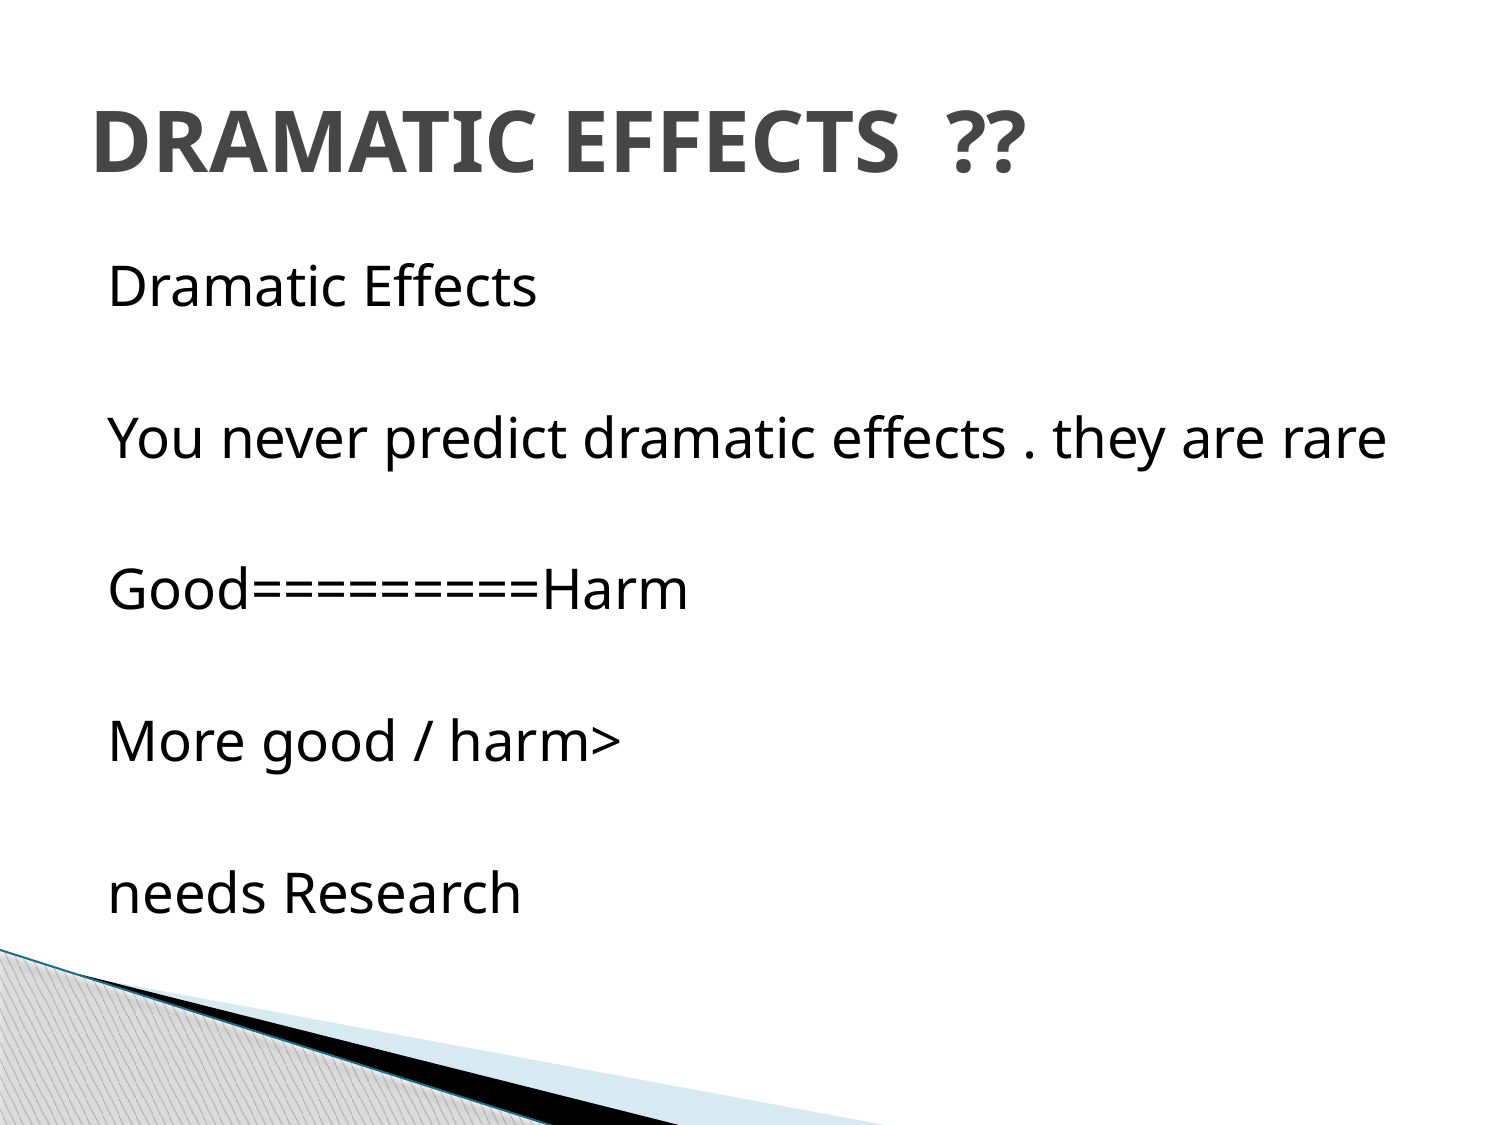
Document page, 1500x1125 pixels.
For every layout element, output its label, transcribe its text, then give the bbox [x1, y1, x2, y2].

title DRAMATIC EFFECTS ?? [75, 45, 1425, 233]
list Dramatic Effects You never predict dramatic effects . they are rare Good=========Harm More good / harm> needs Research [75, 243, 1425, 986]
